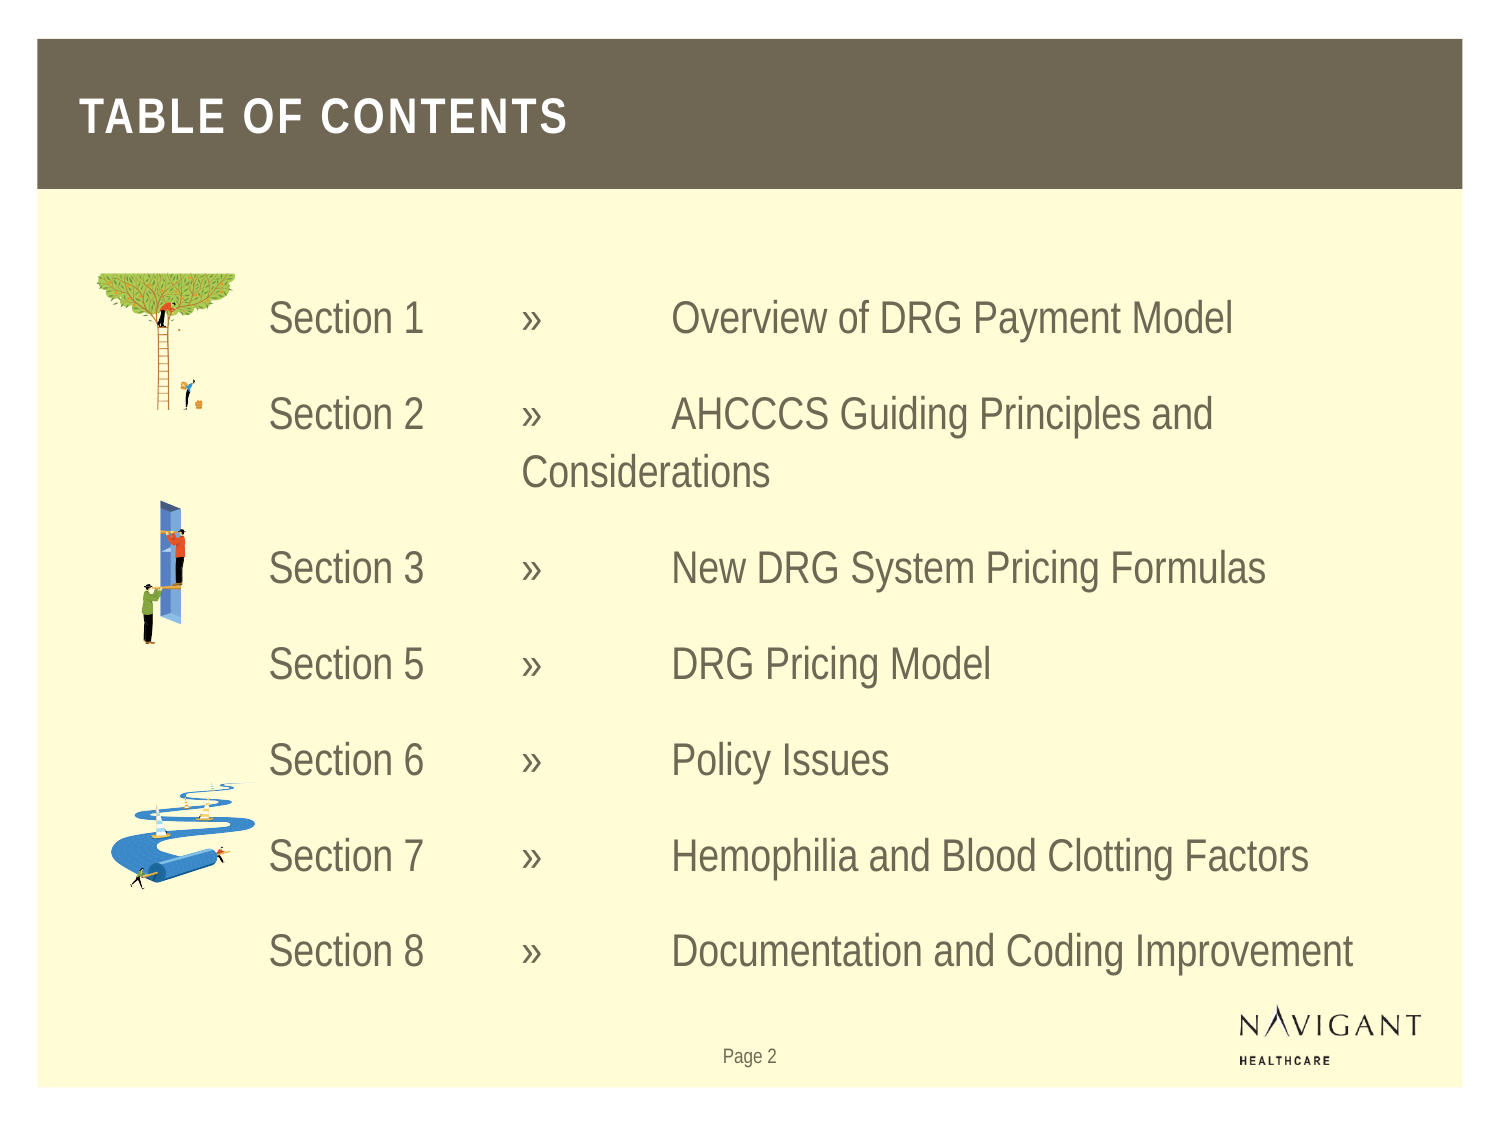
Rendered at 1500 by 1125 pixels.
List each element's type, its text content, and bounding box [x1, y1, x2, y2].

title Table of contents [78, 38, 1422, 190]
text_box Section 1 » Overview of DRG Payment Model Section 2 » AHCCCS Guiding Principles and Considerations Section 3 » New DRG System Pricing Formulas Section 5 » DRG Pricing Model Section 6 » Policy Issues Section 7 » Hemophilia and Blood Clotting Factors Section 8 » Documentation and Coding Improvement [268, 183, 1457, 1034]
picture [131, 500, 186, 645]
picture [110, 781, 261, 890]
picture [96, 272, 240, 410]
slide_number Page 2 [0, 1034, 1500, 1076]
